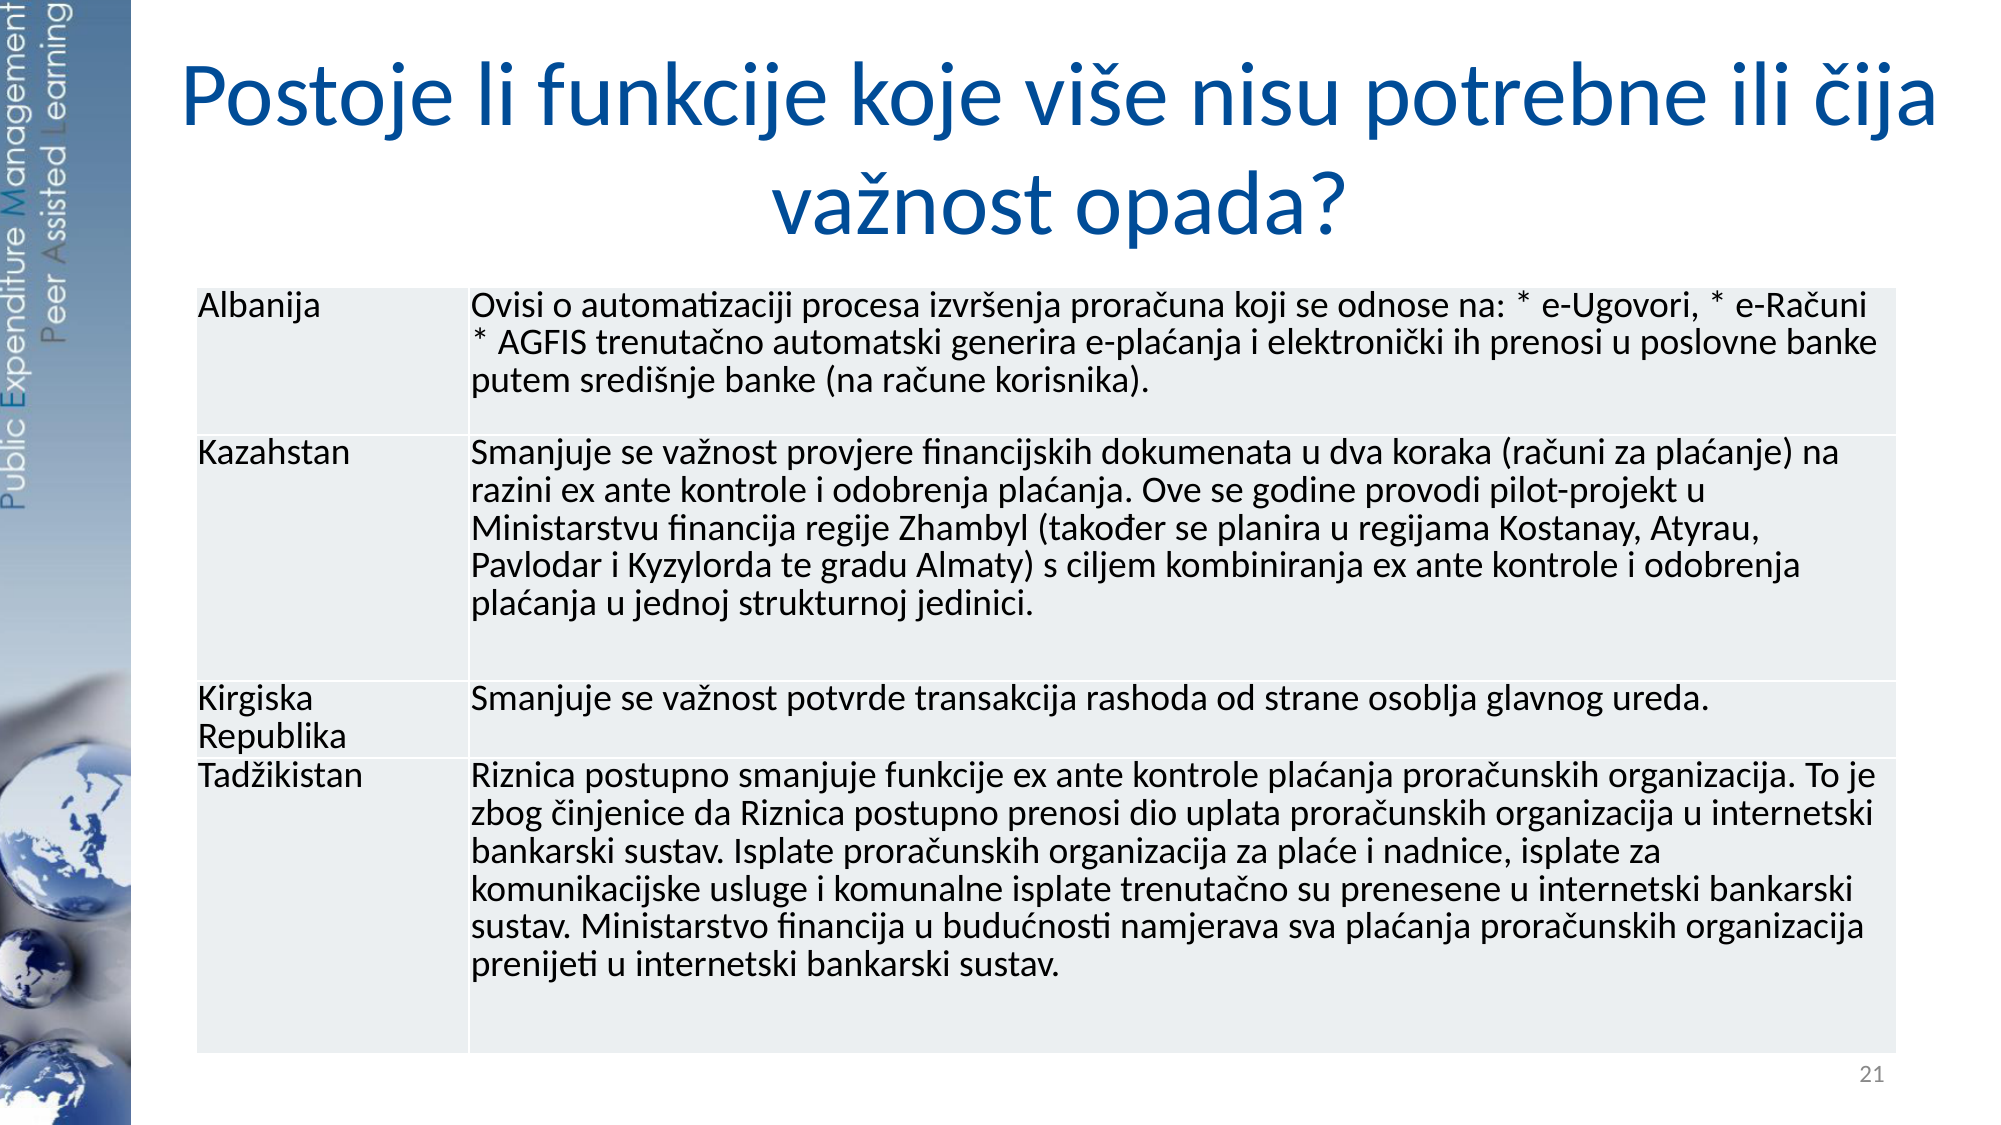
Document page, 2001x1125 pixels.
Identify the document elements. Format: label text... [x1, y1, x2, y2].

picture [0, 0, 131, 1125]
table_header Albanija [197, 288, 468, 434]
table_cell Smanjuje se važnost provjere financijskih dokumenata u dva koraka (računi za plaćanje) na razini ex ante kontrole i odobrenja plaćanja. Ove se godine provodi pilot-projekt u Ministarstvu financija regije Zhambyl (također se planira u regijama Kostanay, Atyrau, Pavlodar i Kyzylorda te gradu Almaty) s ciljem kombiniranja ex ante kontrole i odobrenja plaćanja u jednoj strukturnoj jedinici. [470, 436, 1896, 680]
table_cell Smanjuje se važnost potvrde transakcija rashoda od strane osoblja glavnog ureda. [470, 682, 1896, 757]
title Postoje li funkcije koje više nisu potrebne ili čija važnost opada? [161, 49, 1962, 238]
table_cell Kazahstan [197, 436, 468, 680]
table_cell Riznica postupno smanjuje funkcije ex ante kontrole plaćanja proračunskih organizacija. To je zbog činjenice da Riznica postupno prenosi dio uplata proračunskih organizacija u internetski bankarski sustav. Isplate proračunskih organizacija za plaće i nadnice, isplate za komunikacijske usluge i komunalne isplate trenutačno su prenesene u internetski bankarski sustav. Ministarstvo financija u budućnosti namjerava sva plaćanja proračunskih organizacija prenijeti u internetski bankarski sustav. [470, 759, 1896, 1053]
table_header Ovisi o automatizaciji procesa izvršenja proračuna koji se odnose na: * e-Ugovori, * e-Računi * AGFIS trenutačno automatski generira e-plaćanja i elektronički ih prenosi u poslovne banke putem središnje banke (na račune korisnika). [470, 288, 1896, 434]
table_cell Kirgiska Republika [197, 682, 468, 757]
table_cell Tadžikistan [197, 759, 468, 1053]
slide_number 21 [1433, 1042, 1900, 1103]
